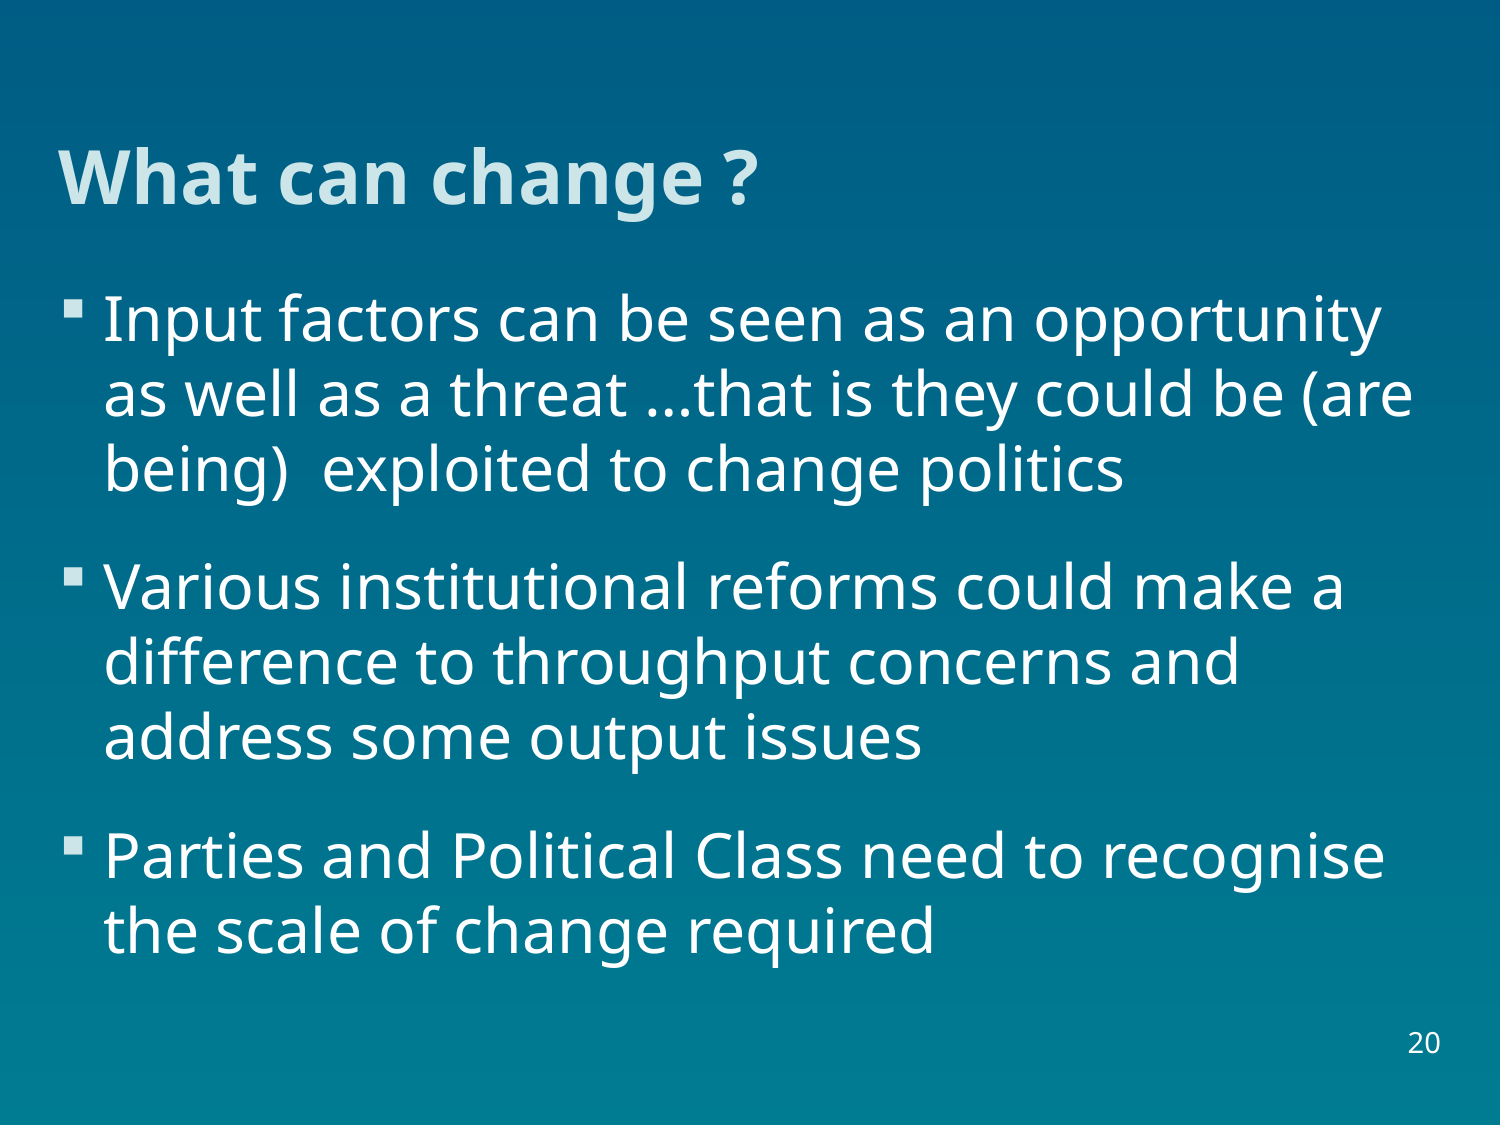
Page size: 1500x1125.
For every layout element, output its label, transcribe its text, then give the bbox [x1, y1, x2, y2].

slide_number 20 [1128, 1034, 1442, 1065]
title What can change ? [58, 0, 1442, 221]
list Input factors can be seen as an opportunity as well as a threat …that is they could be (are being) exploited to change politics Various institutional reforms could make a difference to throughput concerns and address some output issues Parties and Political Class need to recognise the scale of change required [58, 278, 1442, 1018]
